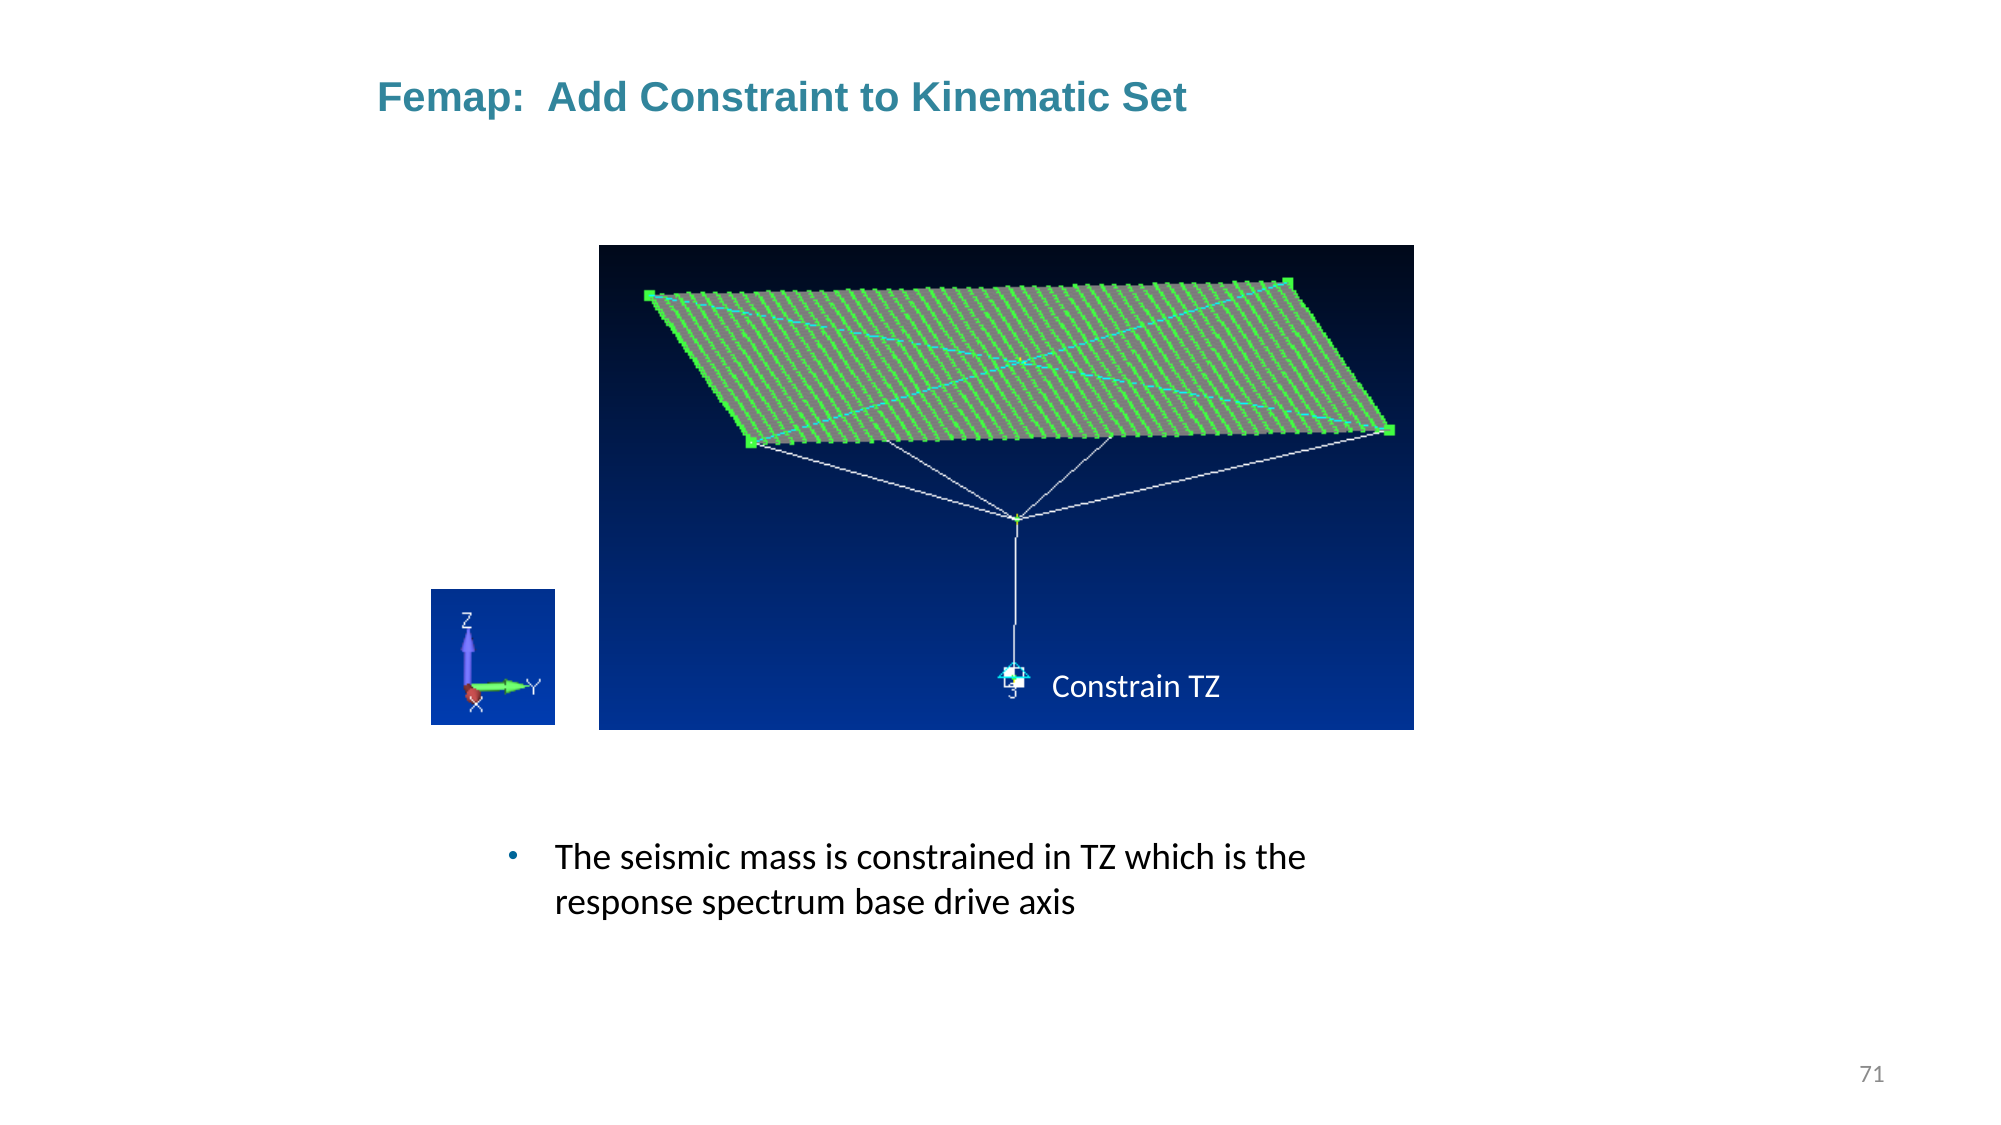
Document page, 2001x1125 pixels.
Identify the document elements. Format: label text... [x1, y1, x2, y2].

text_box The seismic mass is constrained in TZ which is the response spectrum base drive axis [493, 824, 1432, 930]
picture [599, 245, 1414, 731]
picture [431, 589, 556, 725]
slide_number 71 [1433, 1042, 1900, 1103]
text_box Femap: Add Constraint to Kinematic Set [362, 62, 1563, 128]
